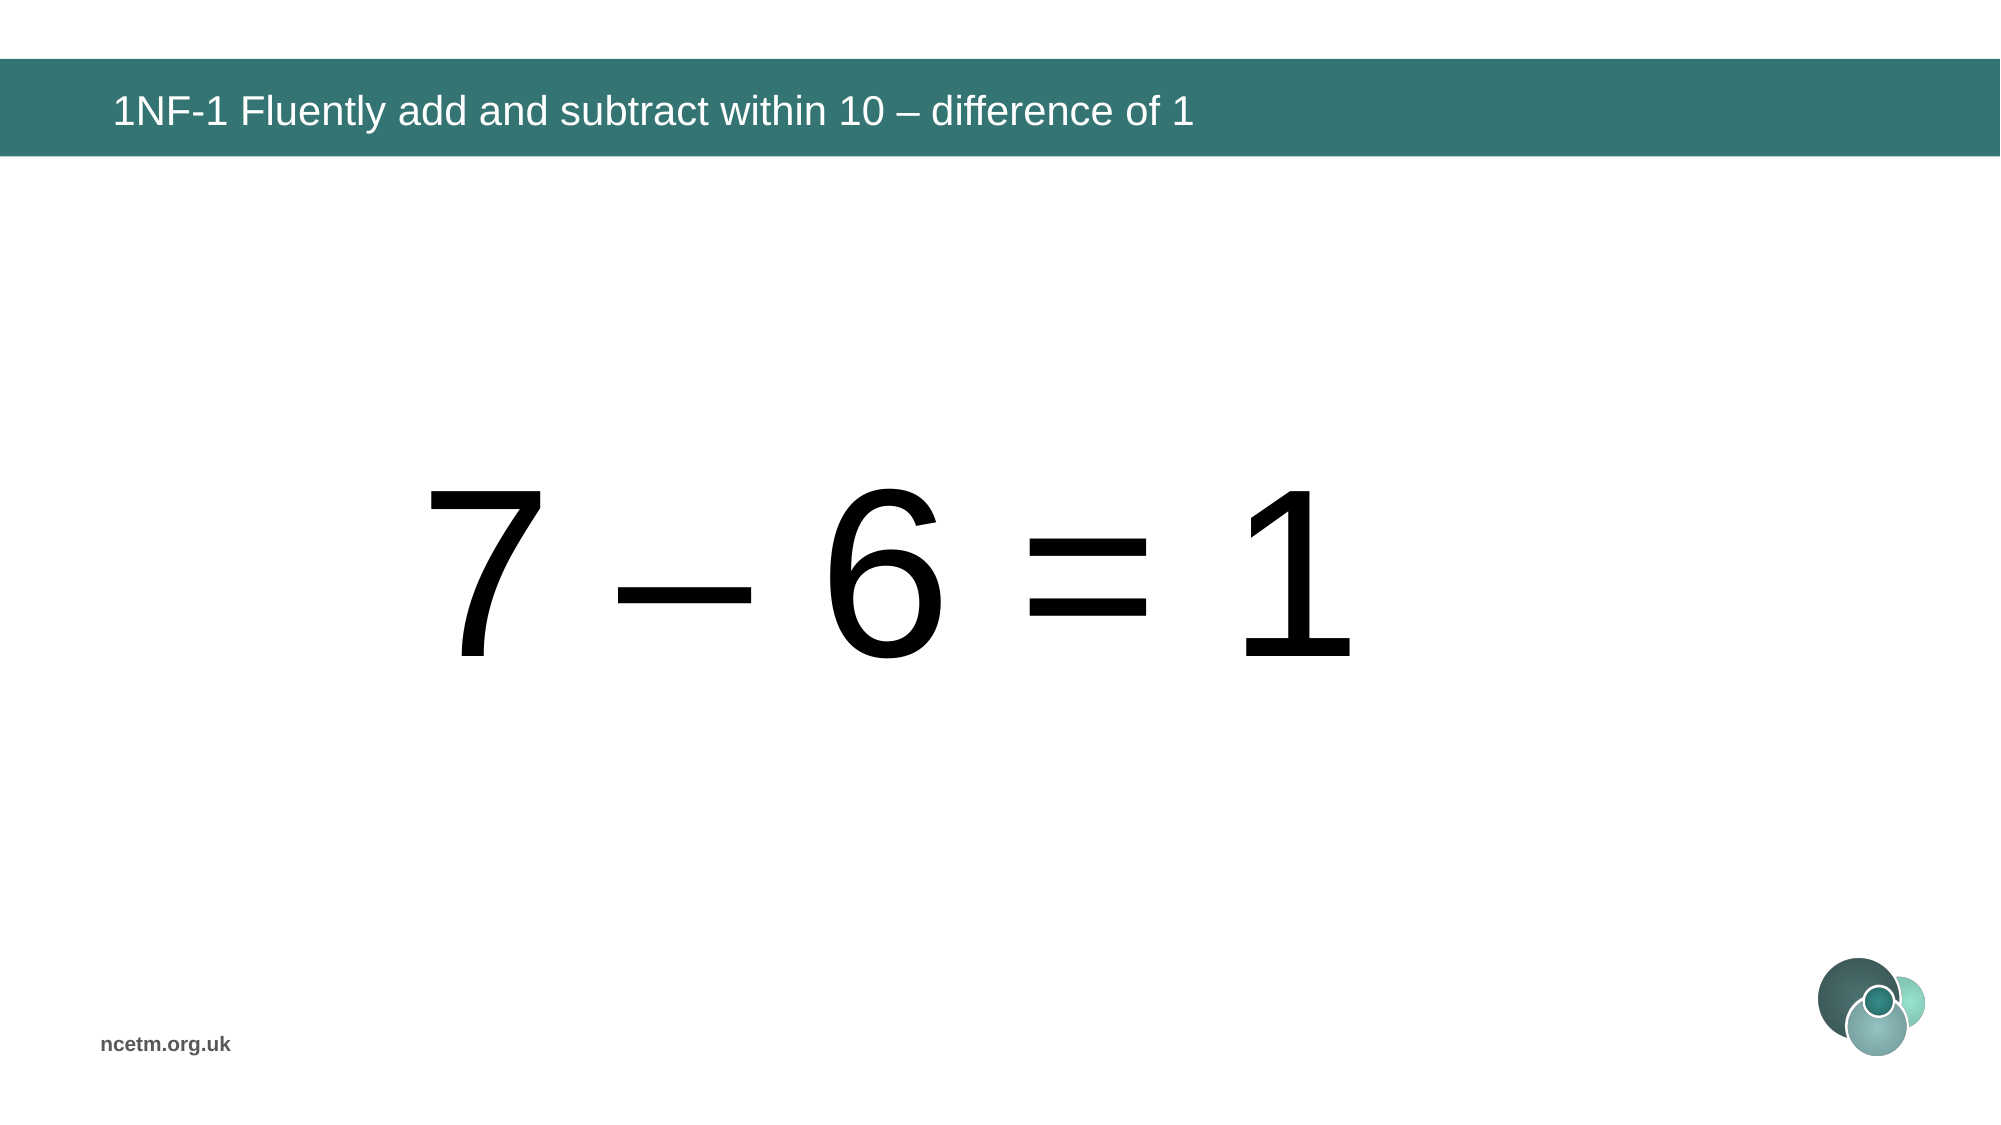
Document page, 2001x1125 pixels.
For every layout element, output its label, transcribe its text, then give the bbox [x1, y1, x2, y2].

text_box 1 [1213, 409, 1377, 712]
picture [1818, 958, 1925, 1056]
text_box 7 – 6 = [404, 409, 1213, 712]
title 1NF-1 Fluently add and subtract within 10 – difference of 1 [97, 76, 1945, 147]
